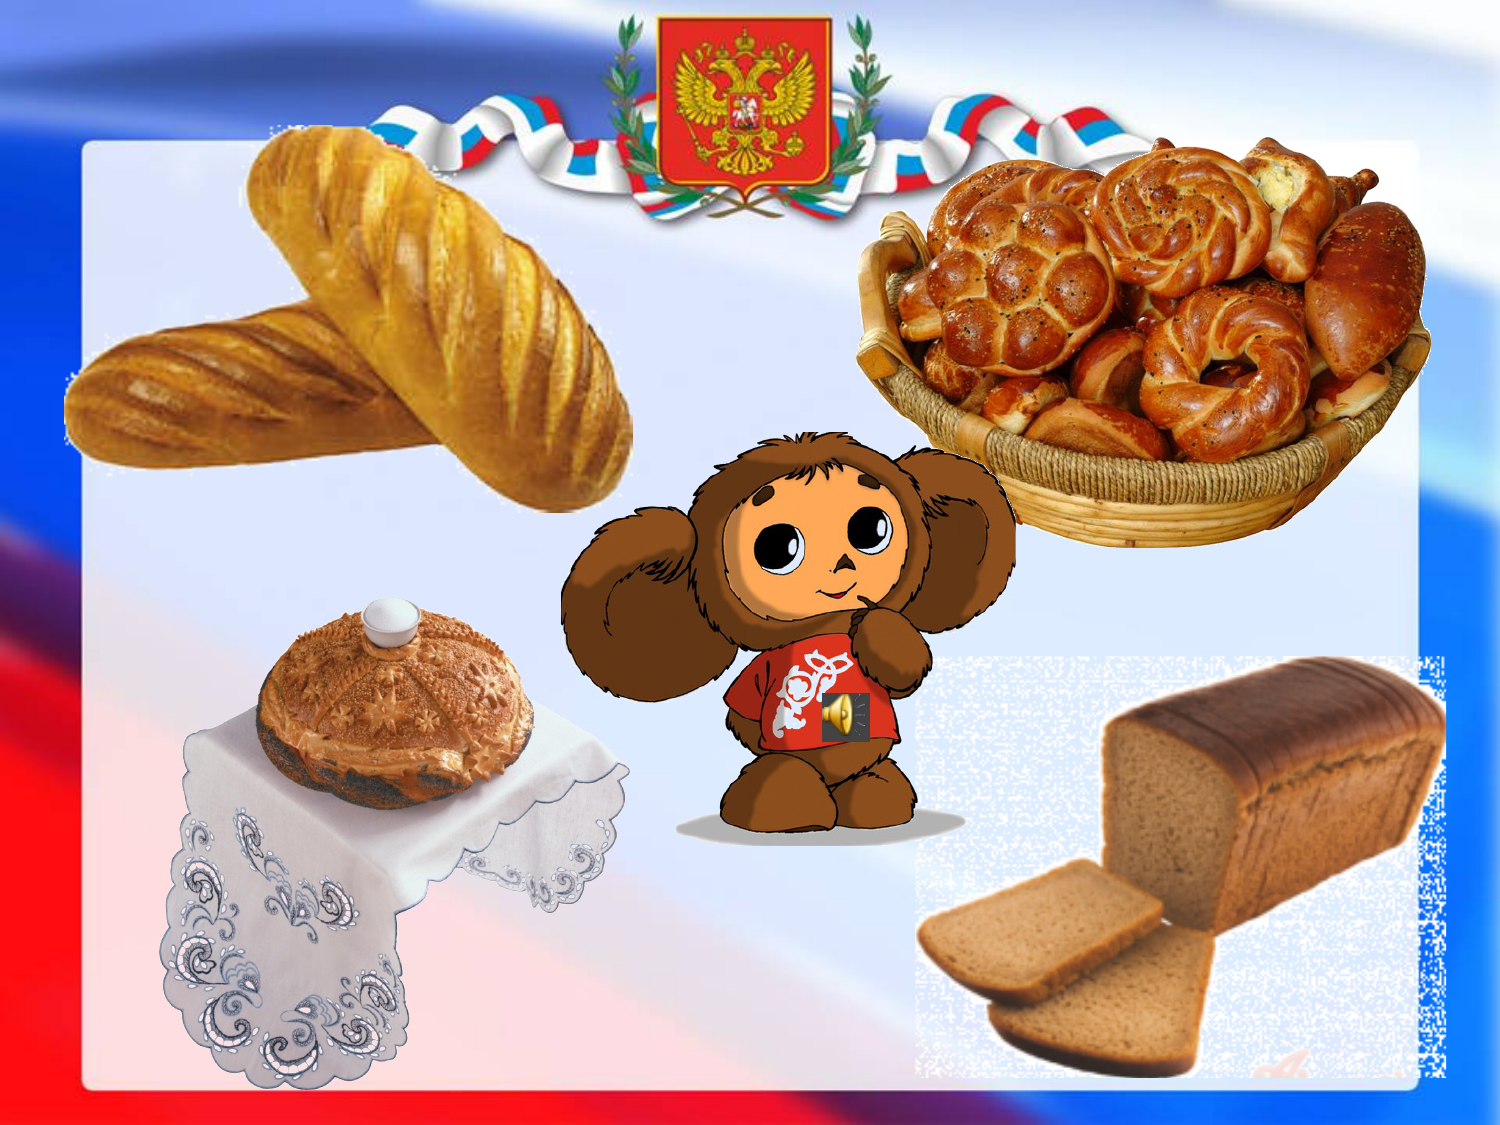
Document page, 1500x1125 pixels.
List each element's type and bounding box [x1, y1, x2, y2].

list [64, 125, 633, 513]
picture [0, 0, 1500, 1125]
